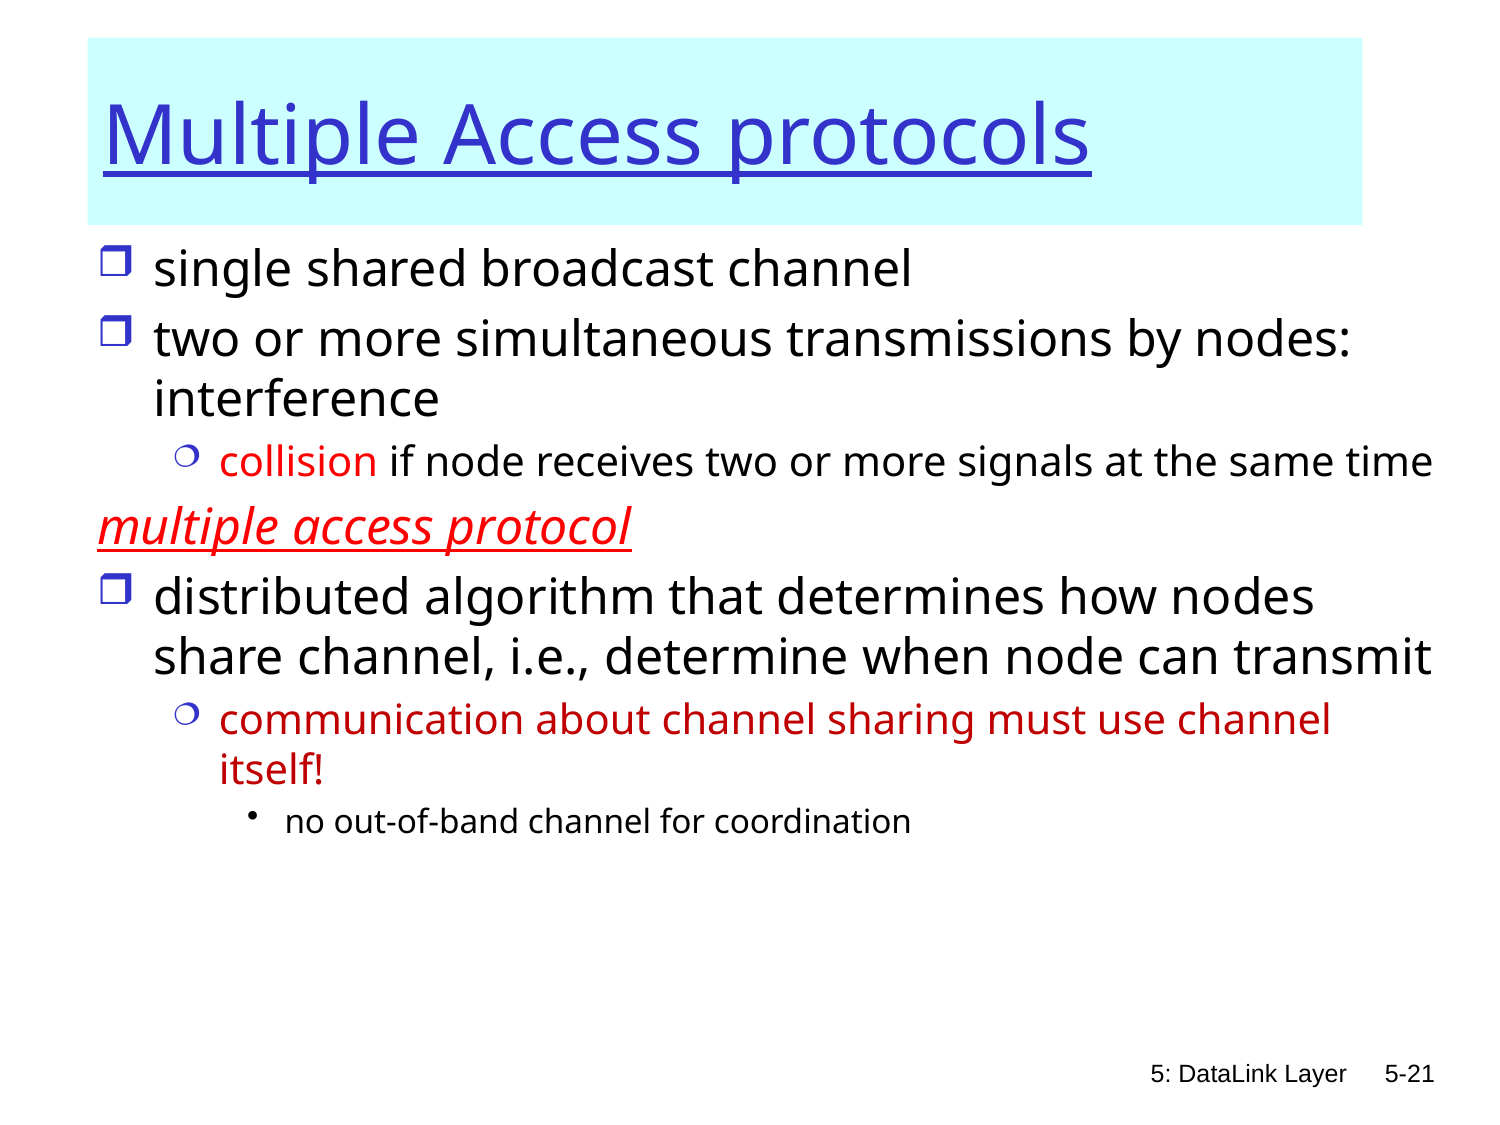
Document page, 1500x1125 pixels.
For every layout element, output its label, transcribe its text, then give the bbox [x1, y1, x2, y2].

slide_number 5-21 [1338, 1049, 1451, 1125]
list single shared broadcast channel two or more simultaneous transmissions by nodes: interference collision if node receives two or more signals at the same time multiple access protocol distributed algorithm that determines how nodes share channel, i.e., determine when node can transmit communication about channel sharing must use channel itself! no out-of-band channel for coordination [81, 228, 1460, 992]
footer 5: DataLink Layer [887, 1049, 1338, 1125]
title Multiple Access protocols [87, 37, 1363, 226]
